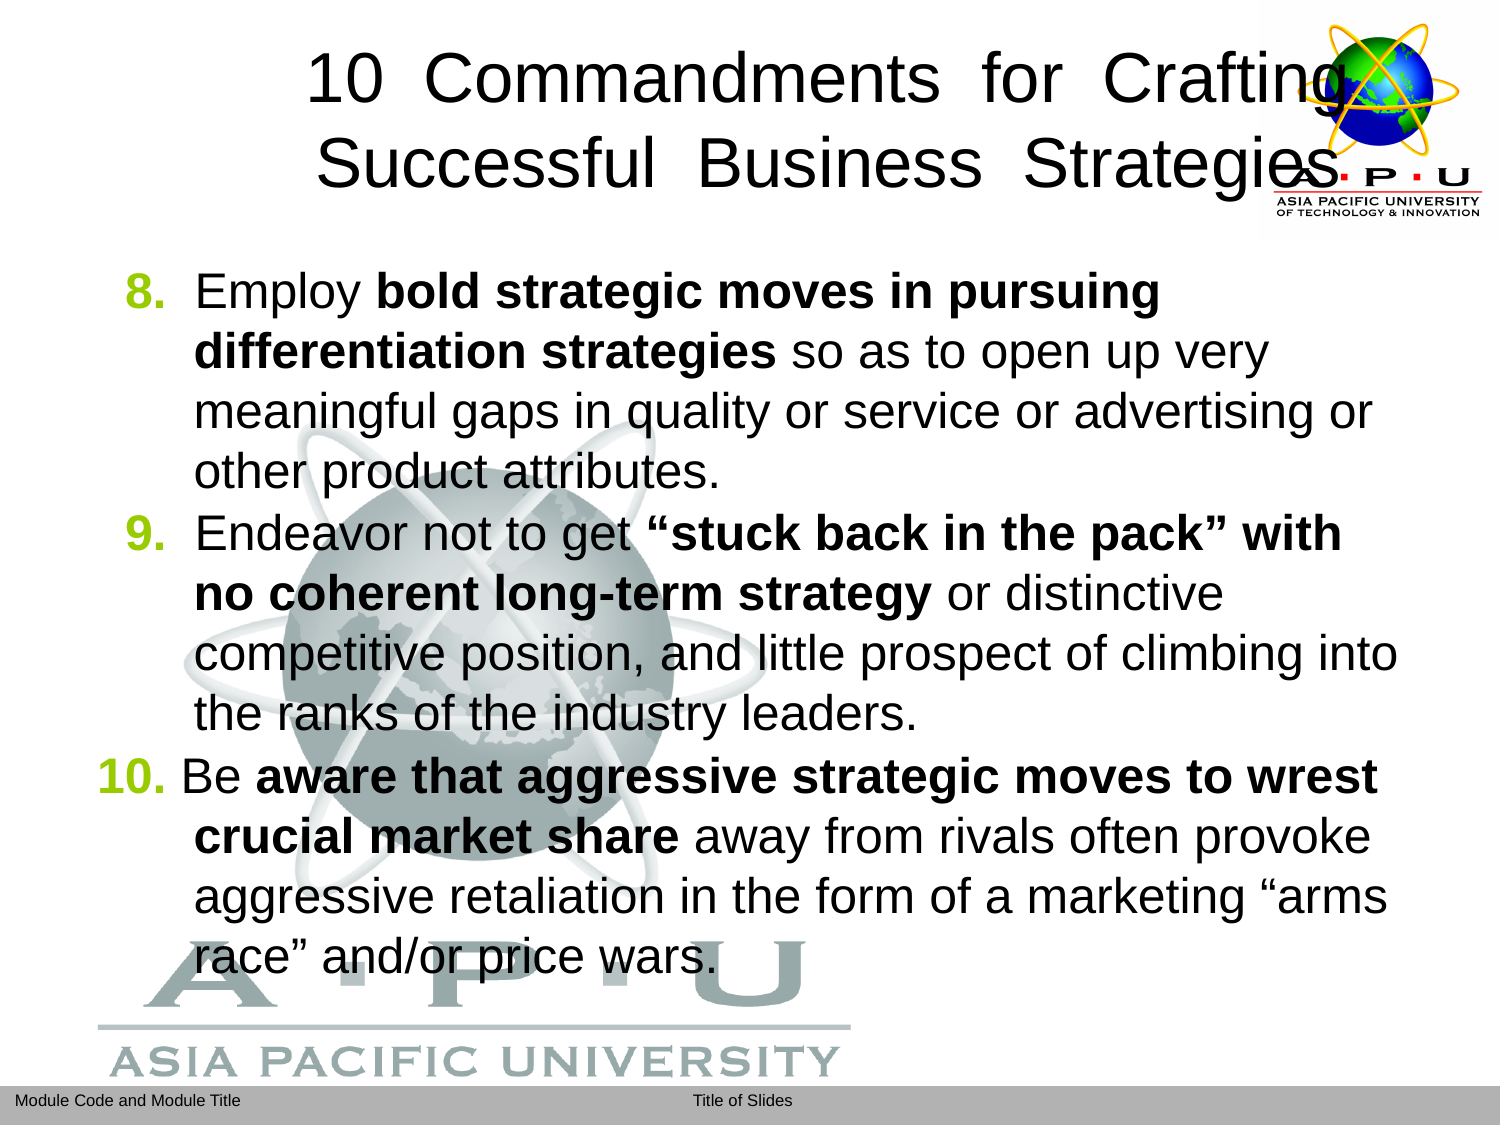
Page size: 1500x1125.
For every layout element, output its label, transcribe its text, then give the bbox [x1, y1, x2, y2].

title 10 Commandments for Crafting Successful Business Strategies [197, 22, 1460, 211]
picture [1258, 0, 1500, 241]
list 8. Employ bold strategic moves in pursuing differentiation strategies so as to open up very meaningful gaps in quality or service or advertising or other product attributes. 9. Endeavor not to get “stuck back in the pack” with no coherent long-term strategy or distinctive competitive position, and little prospect of climbing into the ranks of the industry leaders. 10. Be aware that aggressive strategic moves to wrest crucial market share away from rivals often provoke aggressive retaliation in the form of a marketing “arms race” and/or price wars. [81, 250, 1433, 994]
